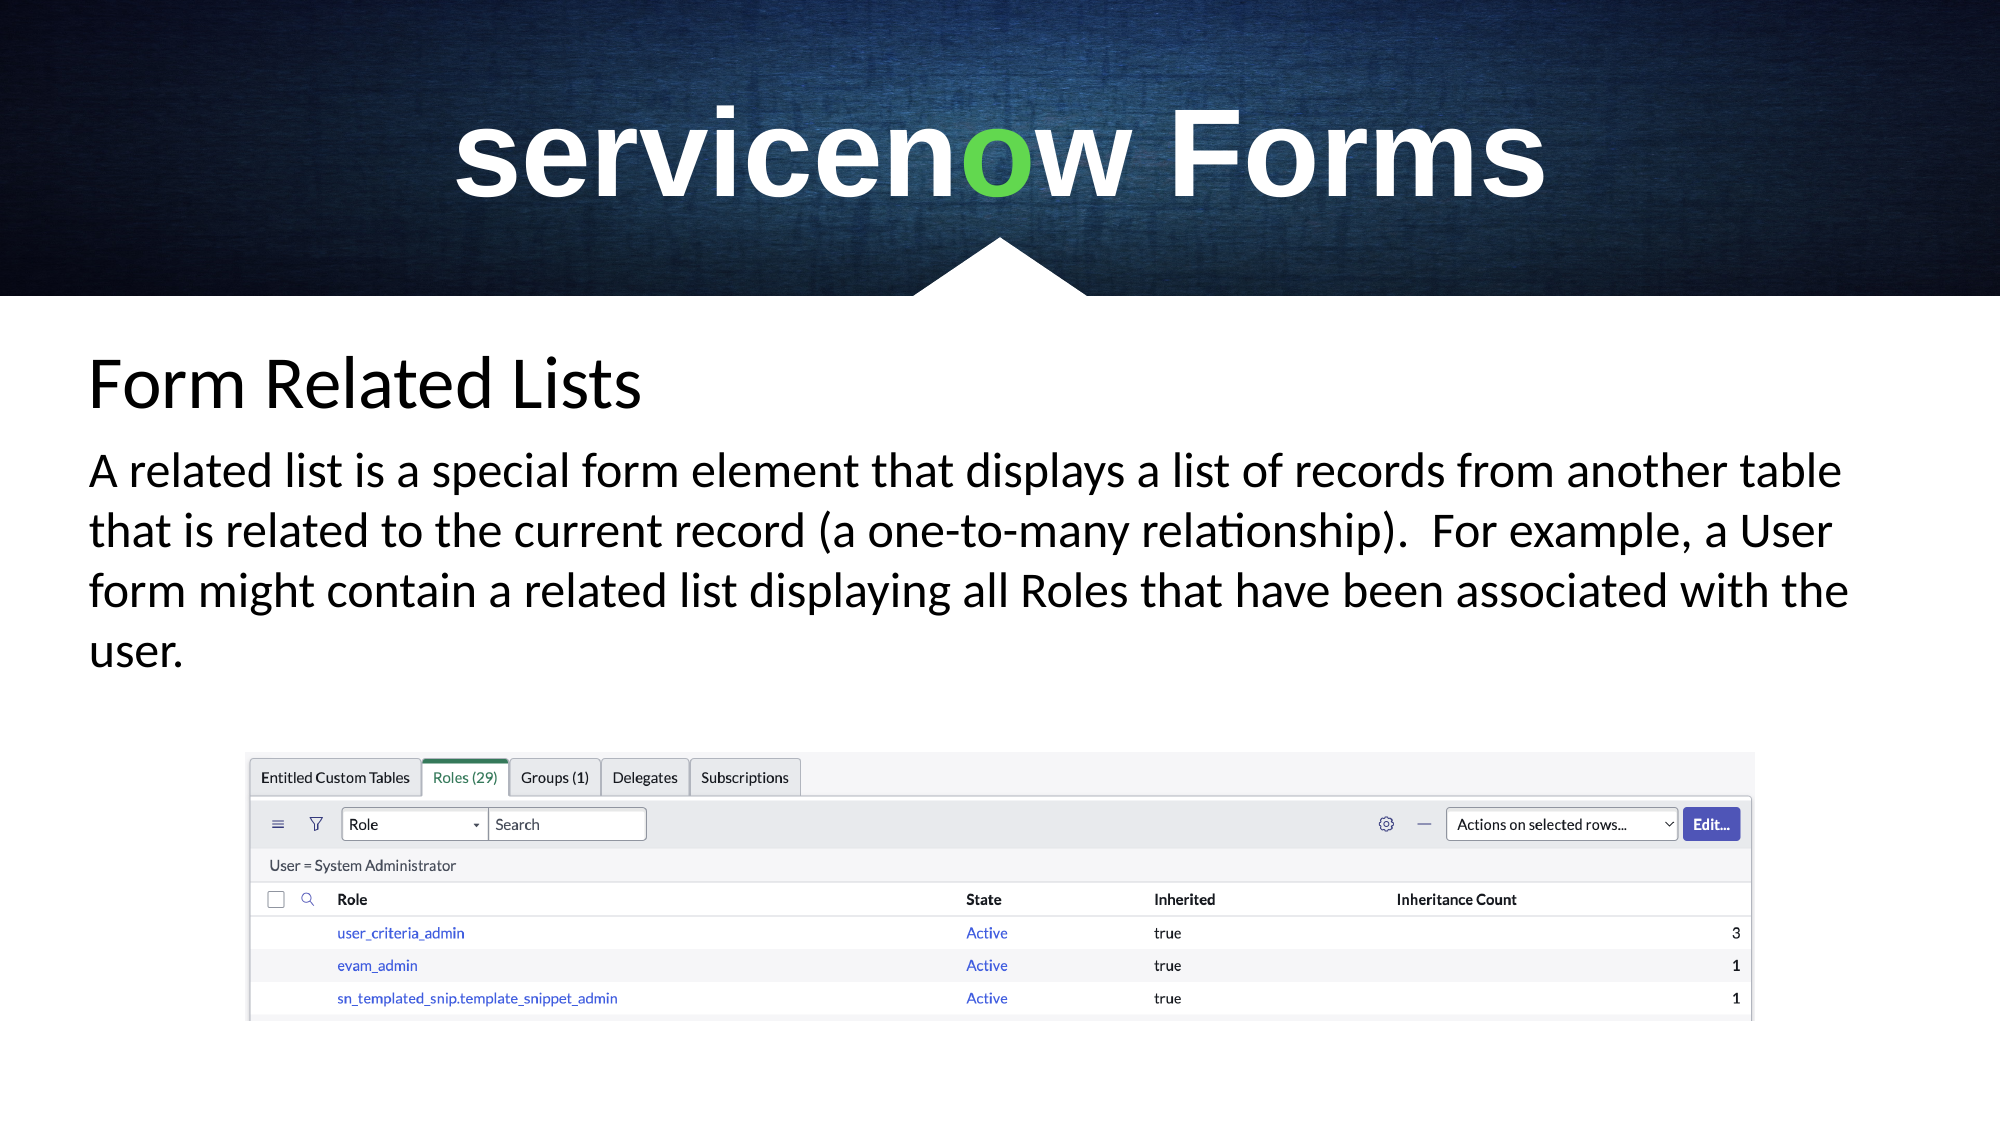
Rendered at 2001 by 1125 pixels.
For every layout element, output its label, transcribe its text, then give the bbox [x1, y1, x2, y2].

picture [245, 752, 1755, 1021]
text_box A related list is a special form element that displays a list of records from another table that is related to the current record (a one-to-many relationship). For example, a User form might contain a related list displaying all Roles that have been associated with the user. [74, 430, 1927, 685]
text_box Form Related Lists [74, 325, 1927, 430]
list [0, 0, 2000, 296]
